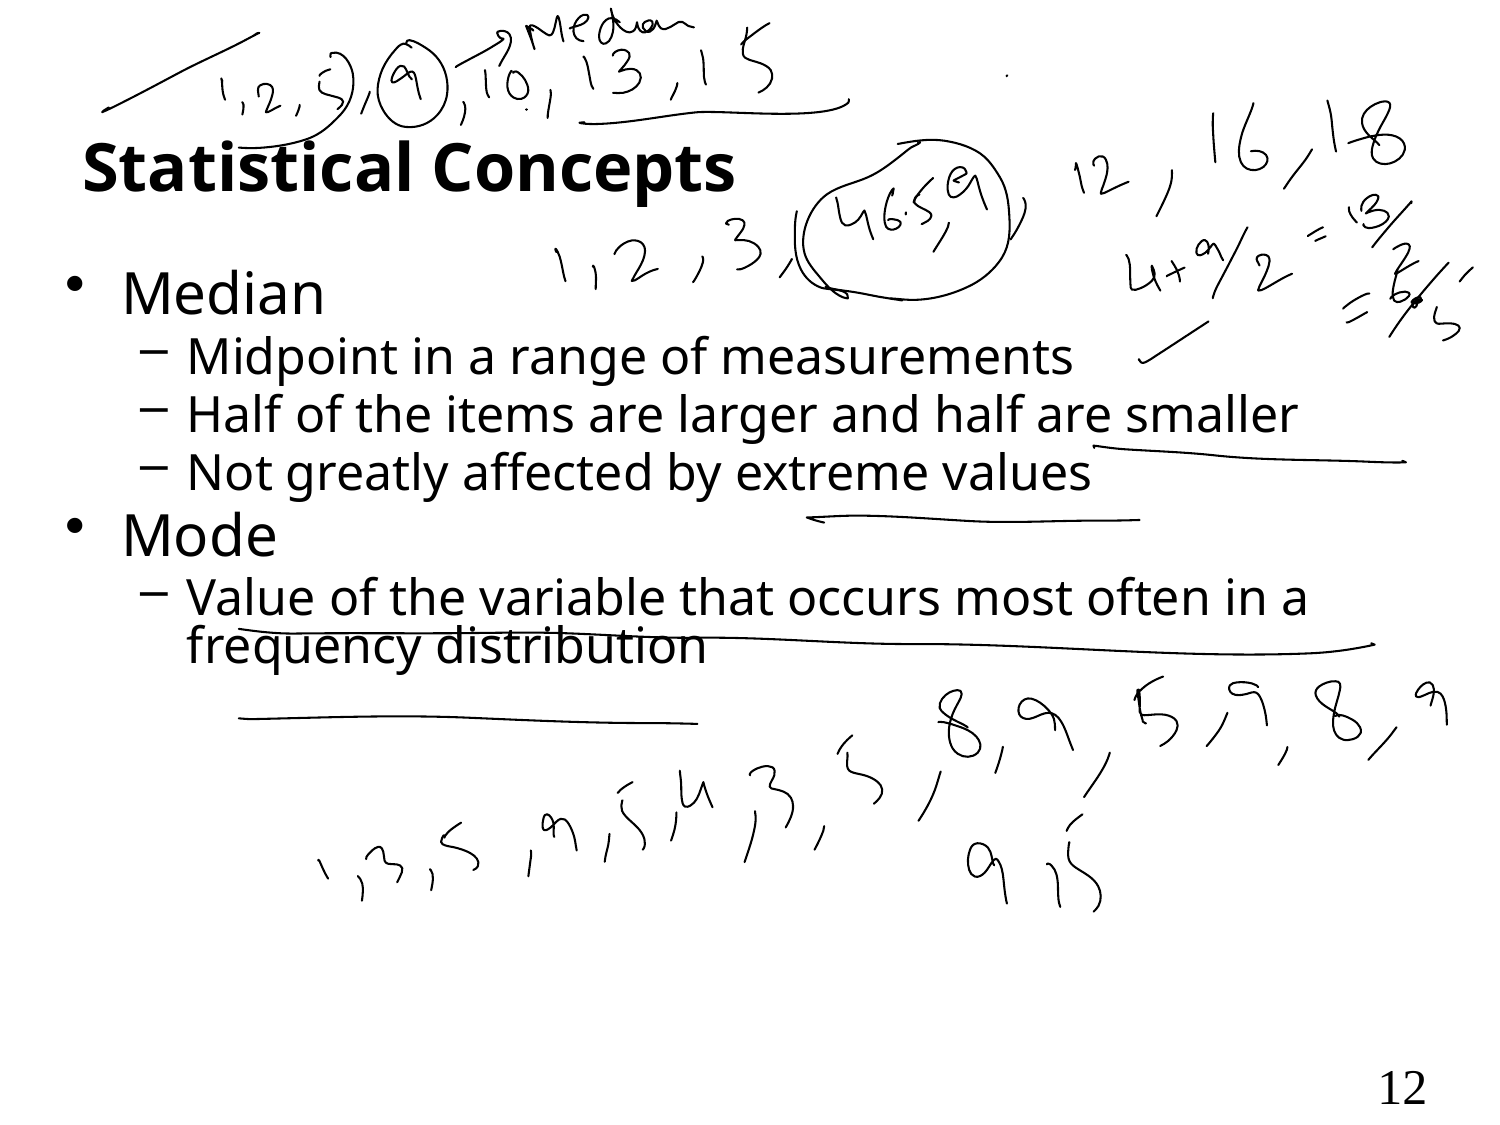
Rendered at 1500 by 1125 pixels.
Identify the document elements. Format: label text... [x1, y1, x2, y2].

slide_number 12 [1362, 1046, 1500, 1125]
title Statistical Concepts [50, 49, 1463, 213]
list Median Midpoint in a range of measurements Half of the items are larger and half are smaller Not greatly affected by extreme values Mode Value of the variable that occurs most often in a frequency distribution [50, 262, 1411, 1013]
